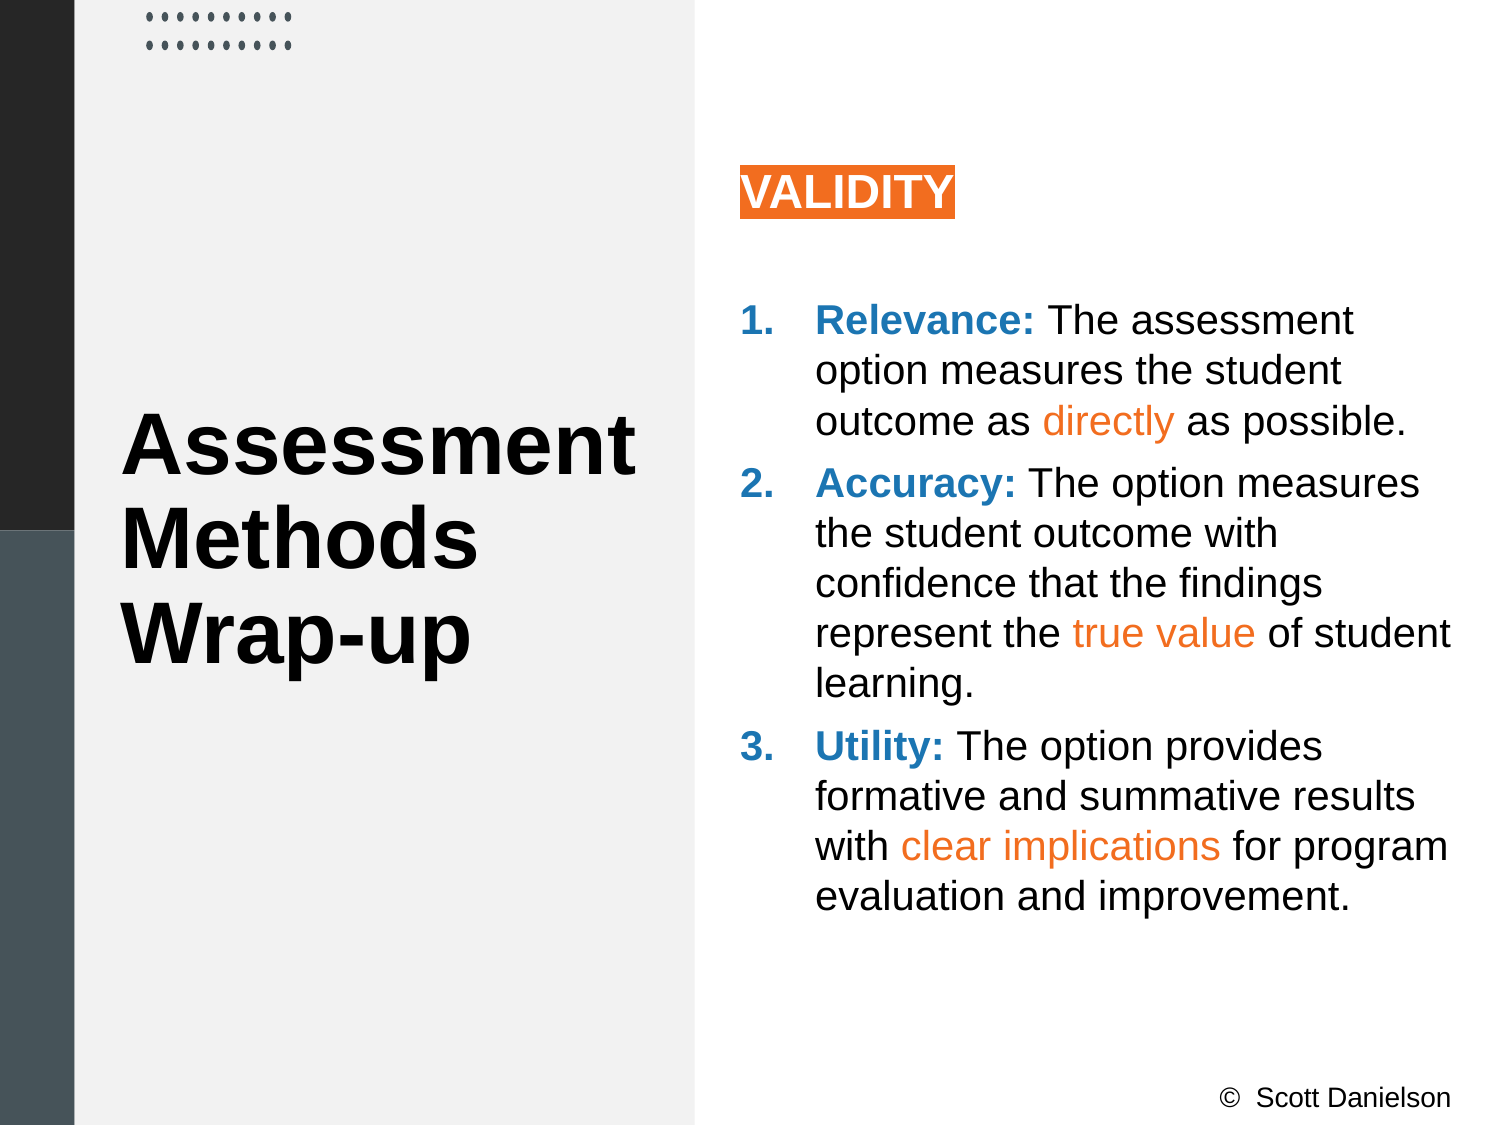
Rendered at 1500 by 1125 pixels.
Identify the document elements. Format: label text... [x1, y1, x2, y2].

text_box [0, 529, 74, 1125]
text_box [696, 0, 1500, 1125]
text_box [146, 11, 292, 51]
text_box [74, 0, 696, 1125]
title Assessment Methods Wrap-up [105, 218, 663, 862]
list VALIDITY Relevance: The assessment option measures the student outcome as directly as possible. Accuracy: The option measures the student outcome with confidence that the findings represent the true value of student learning. Utility: The option provides formative and summative results with clear implications for program evaluation and improvement. [725, 81, 1475, 998]
text_box [0, 0, 74, 529]
text_box © Scott Danielson [1204, 1072, 1467, 1121]
